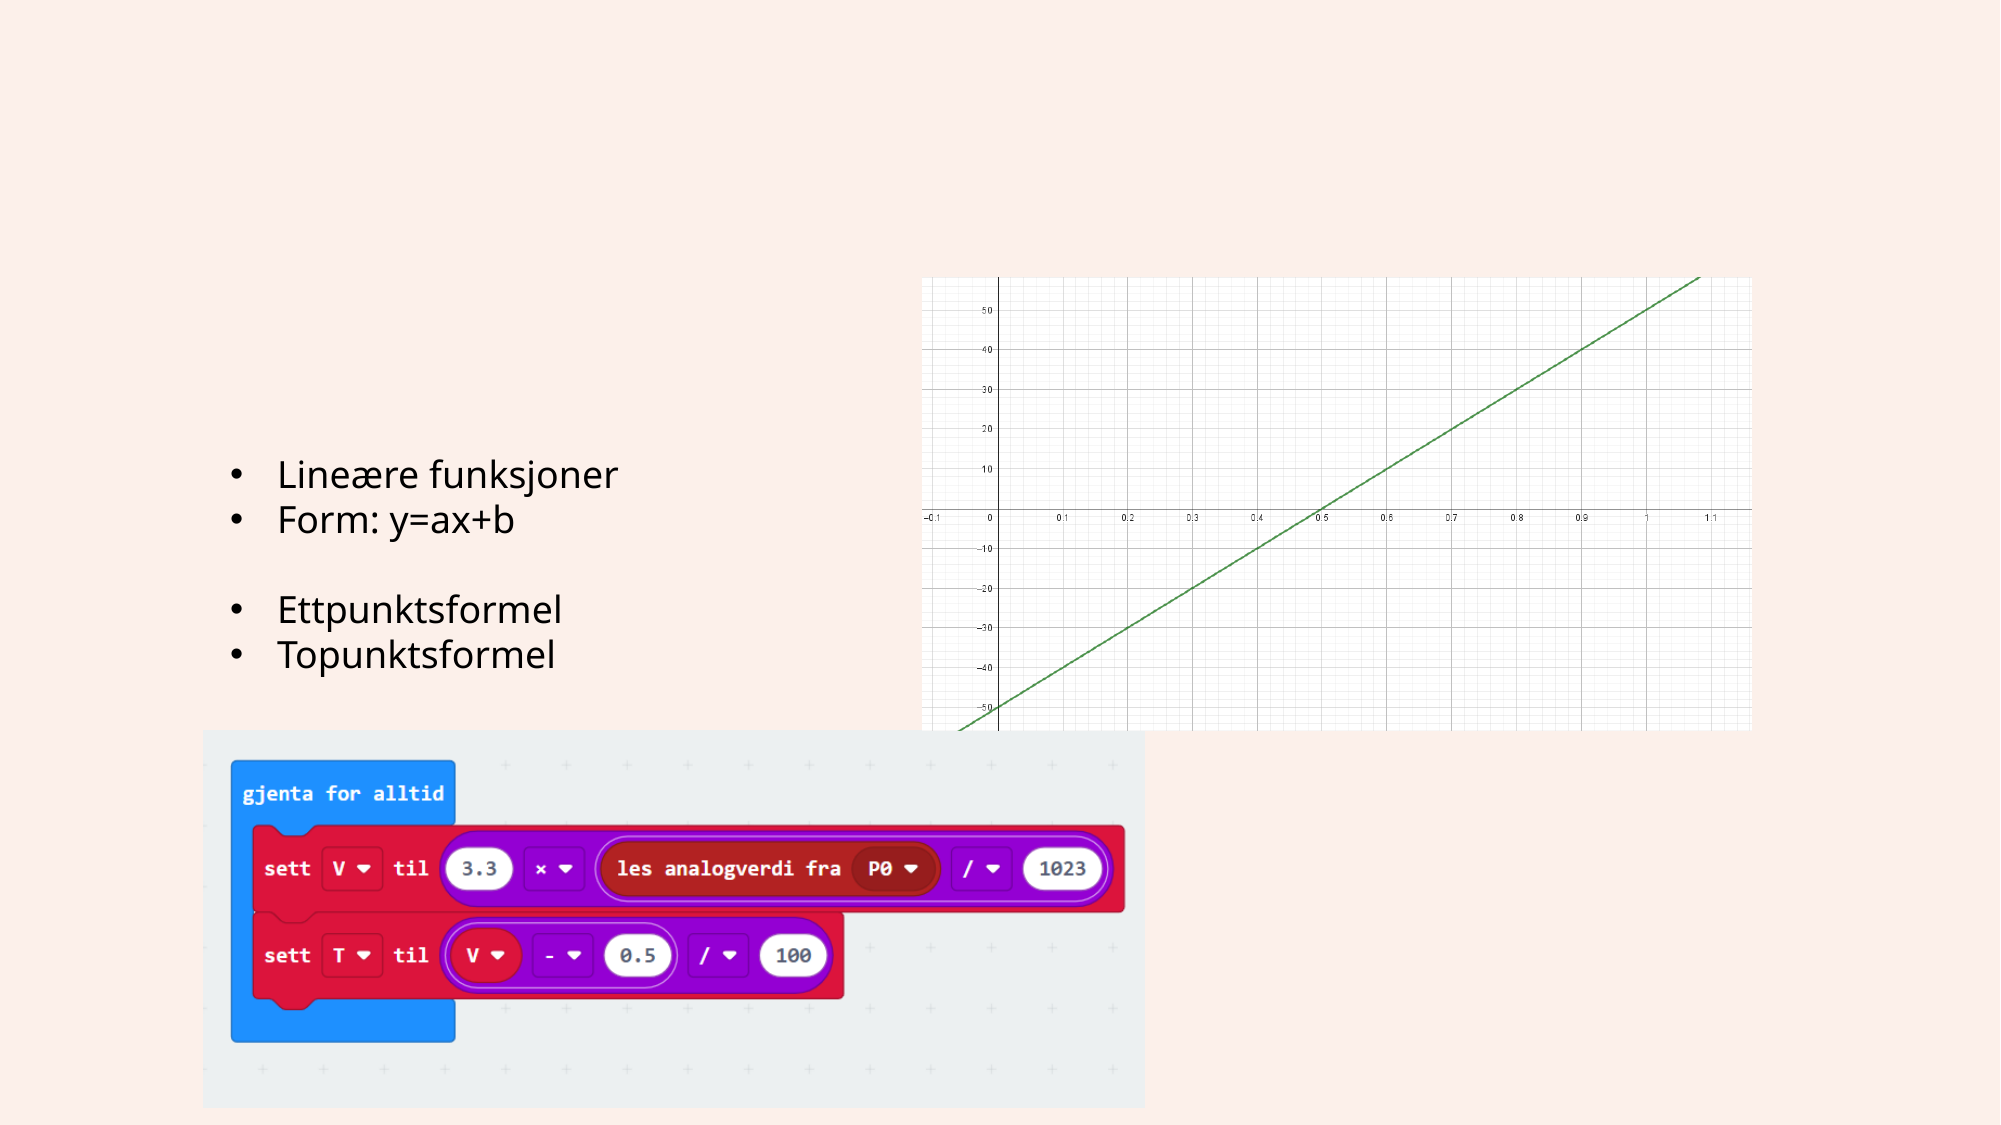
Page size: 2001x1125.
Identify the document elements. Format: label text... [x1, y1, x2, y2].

text_box Lineære funksjoner Form: y=ax+b Ettpunktsformel Topunktsformel [215, 443, 635, 684]
picture [203, 276, 1752, 1108]
